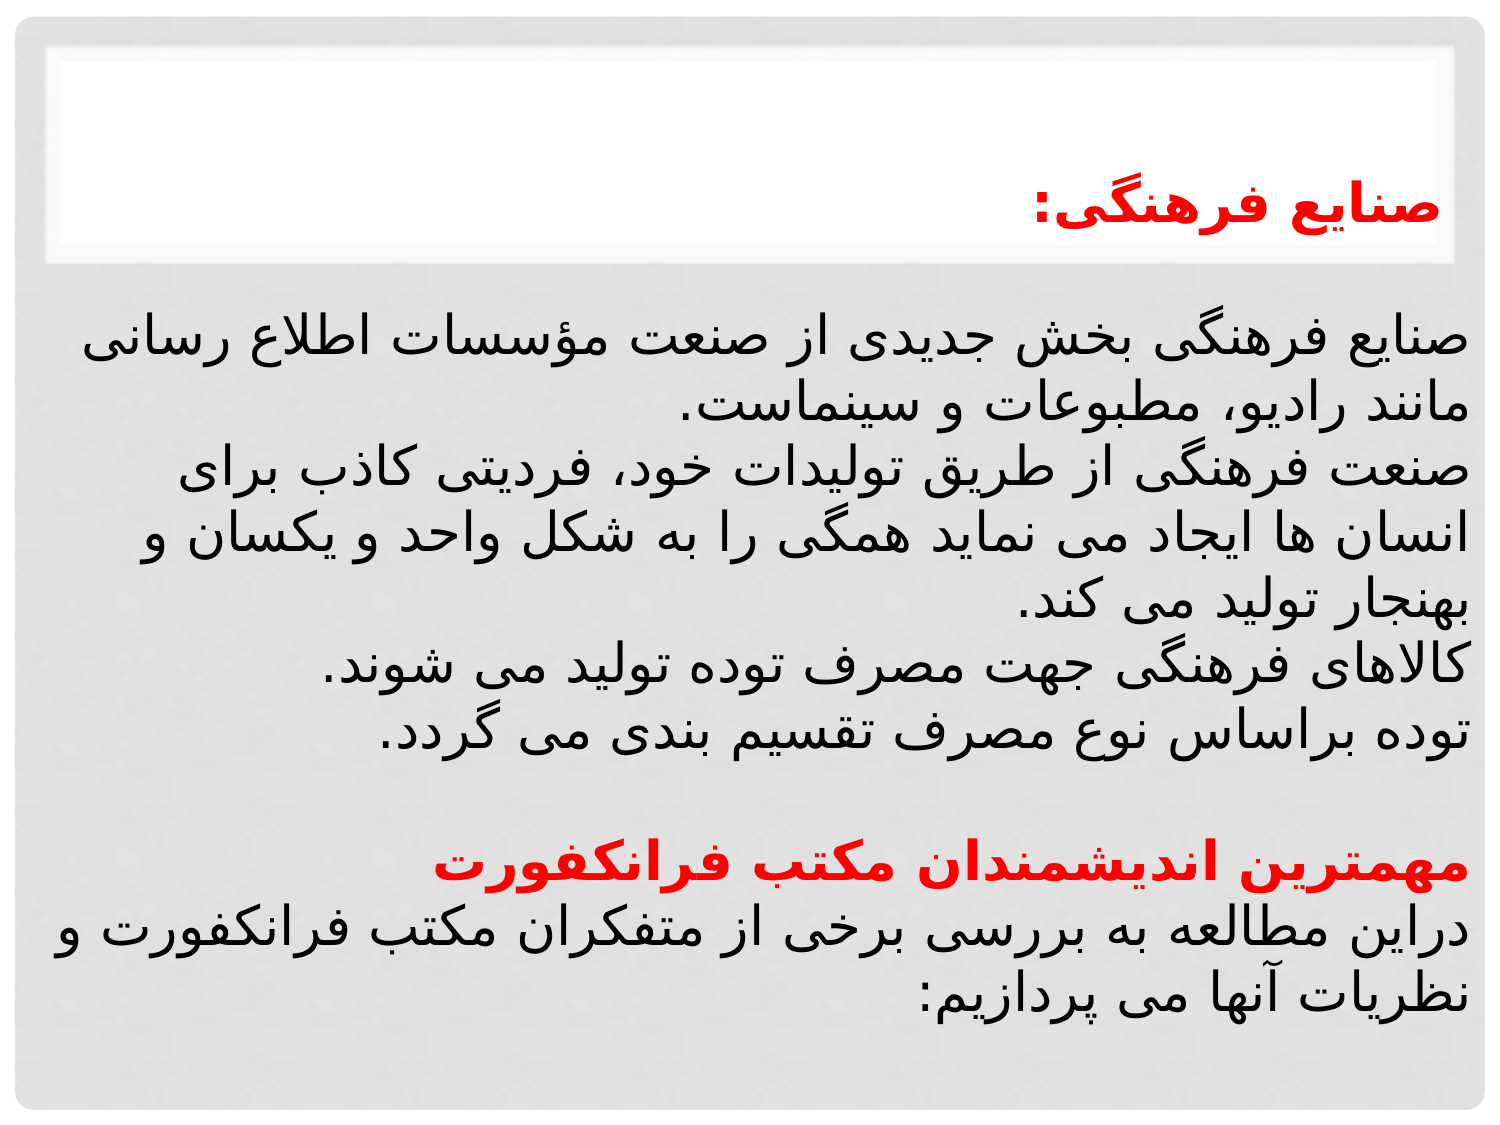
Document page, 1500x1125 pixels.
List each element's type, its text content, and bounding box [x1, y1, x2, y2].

title صنایع فرهنگی: صنایع فرهنگی بخش جدیدی از صنعت مؤسسات اطلاع رسانی مانند رادیو، مطبوعات و سینماست. صنعت فرهنگی از طریق تولیدات خود، فردیتی کاذب برای انسان ها ایجاد می نماید همگی را به شکل واحد و یکسان و بهنجار تولید می کند. کالاهای فرهنگی جهت مصرف توده تولید می شوند. توده براساس نوع مصرف تقسیم بندی می گردد. مهمترین اندیشمندان مکتب فرانکفورت دراین مطالعه به بررسی برخی از متفکران مکتب فرانكفورت و نظریات آنها می پردازیم: [24, 24, 1488, 1100]
